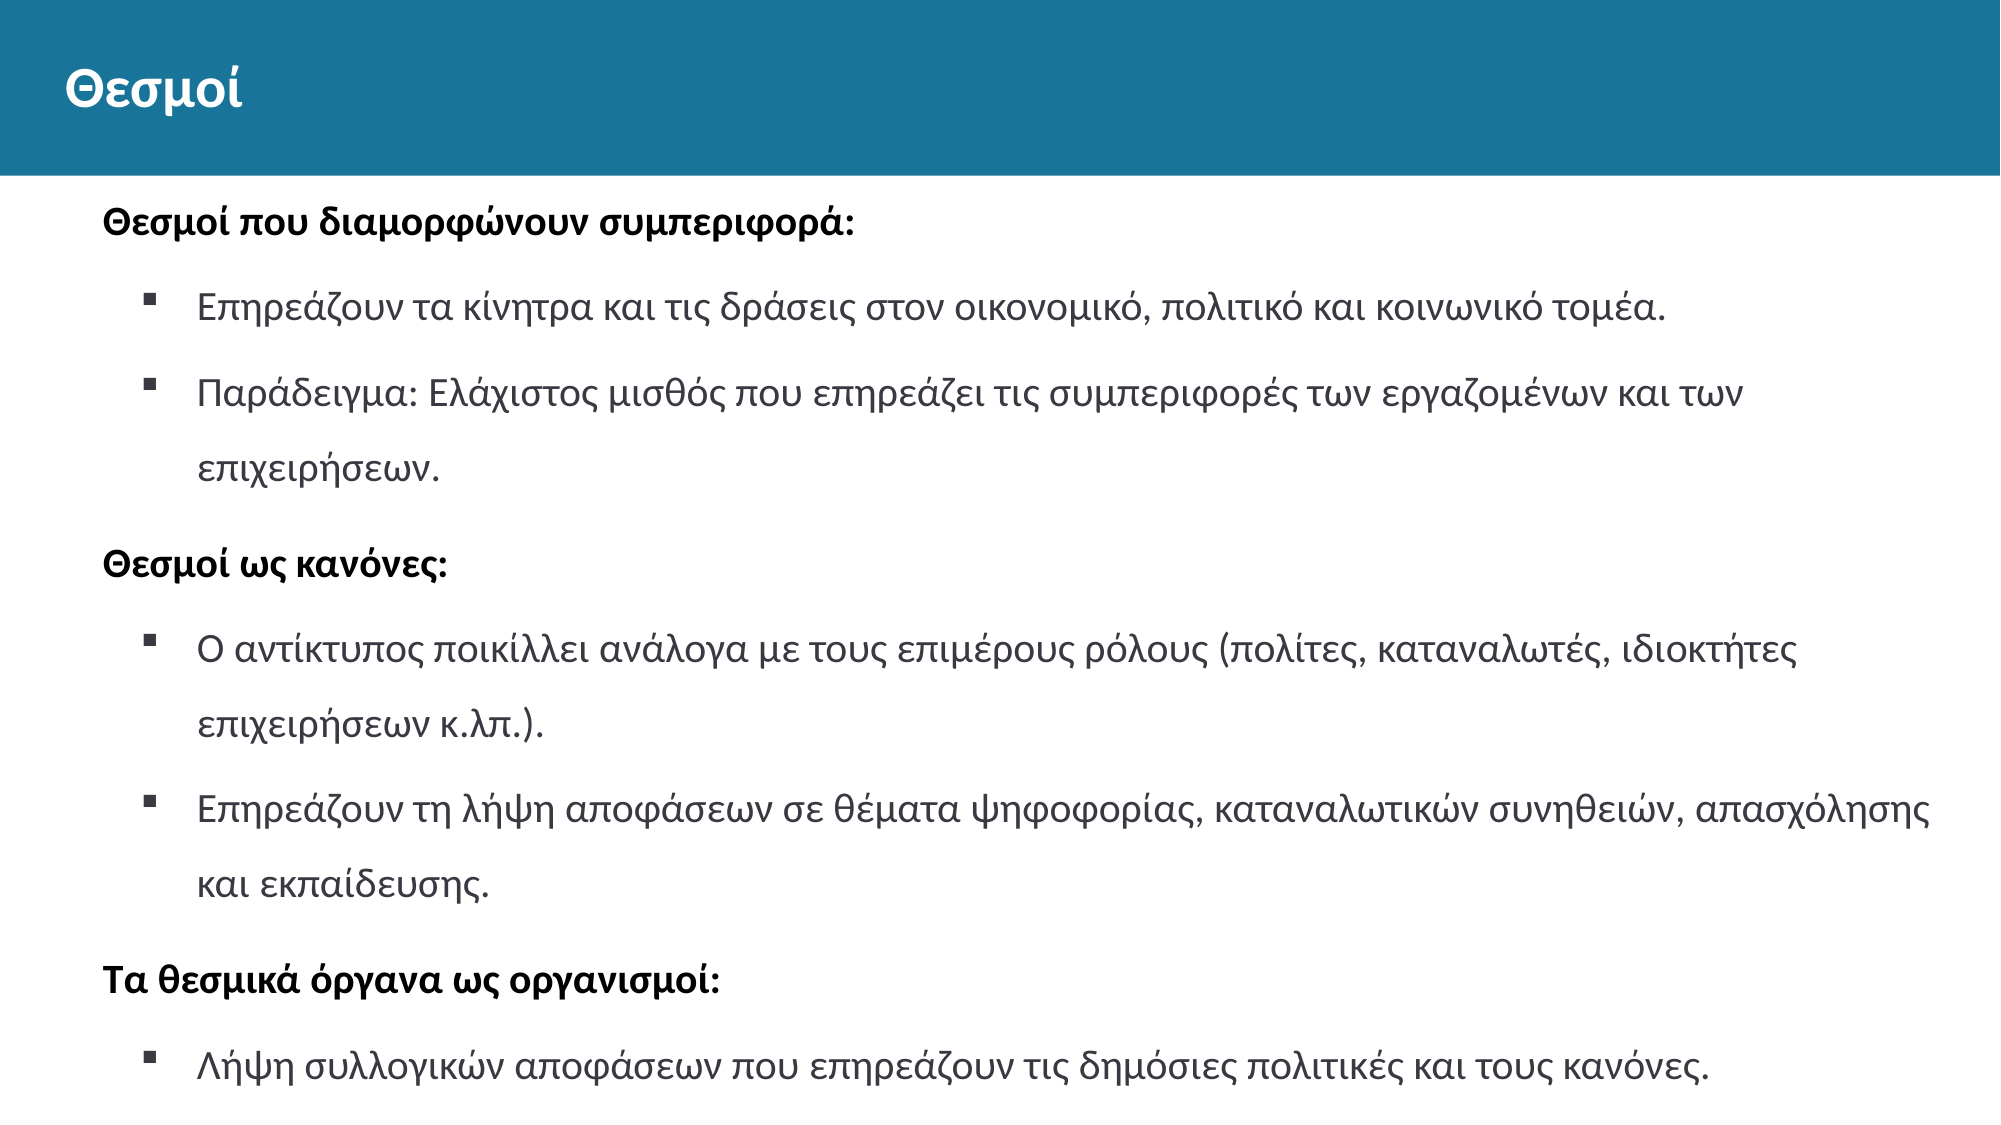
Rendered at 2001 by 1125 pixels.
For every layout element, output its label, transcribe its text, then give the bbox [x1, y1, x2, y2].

list Θεσμοί που διαμορφώνουν συμπεριφορά: Επηρεάζουν τα κίνητρα και τις δράσεις στον οικονομικό, πολιτικό και κοινωνικό τομέα. Παράδειγμα: Ελάχιστος μισθός που επηρεάζει τις συμπεριφορές των εργαζομένων και των επιχειρήσεων. Θεσμοί ως κανόνες: Ο αντίκτυπος ποικίλλει ανάλογα με τους επιμέρους ρόλους (πολίτες, καταναλωτές, ιδιοκτήτες επιχειρήσεων κ.λπ.). Επηρεάζουν τη λήψη αποφάσεων σε θέματα ψηφοφορίας, καταναλωτικών συνηθειών, απασχόλησης και εκπαίδευσης. Τα θεσμικά όργανα ως οργανισμοί: Λήψη συλλογικών αποφάσεων που επηρεάζουν τις δημόσιες πολιτικές και τους κανόνες. [65, 168, 1935, 1021]
title Θεσμοί [65, 28, 1935, 140]
